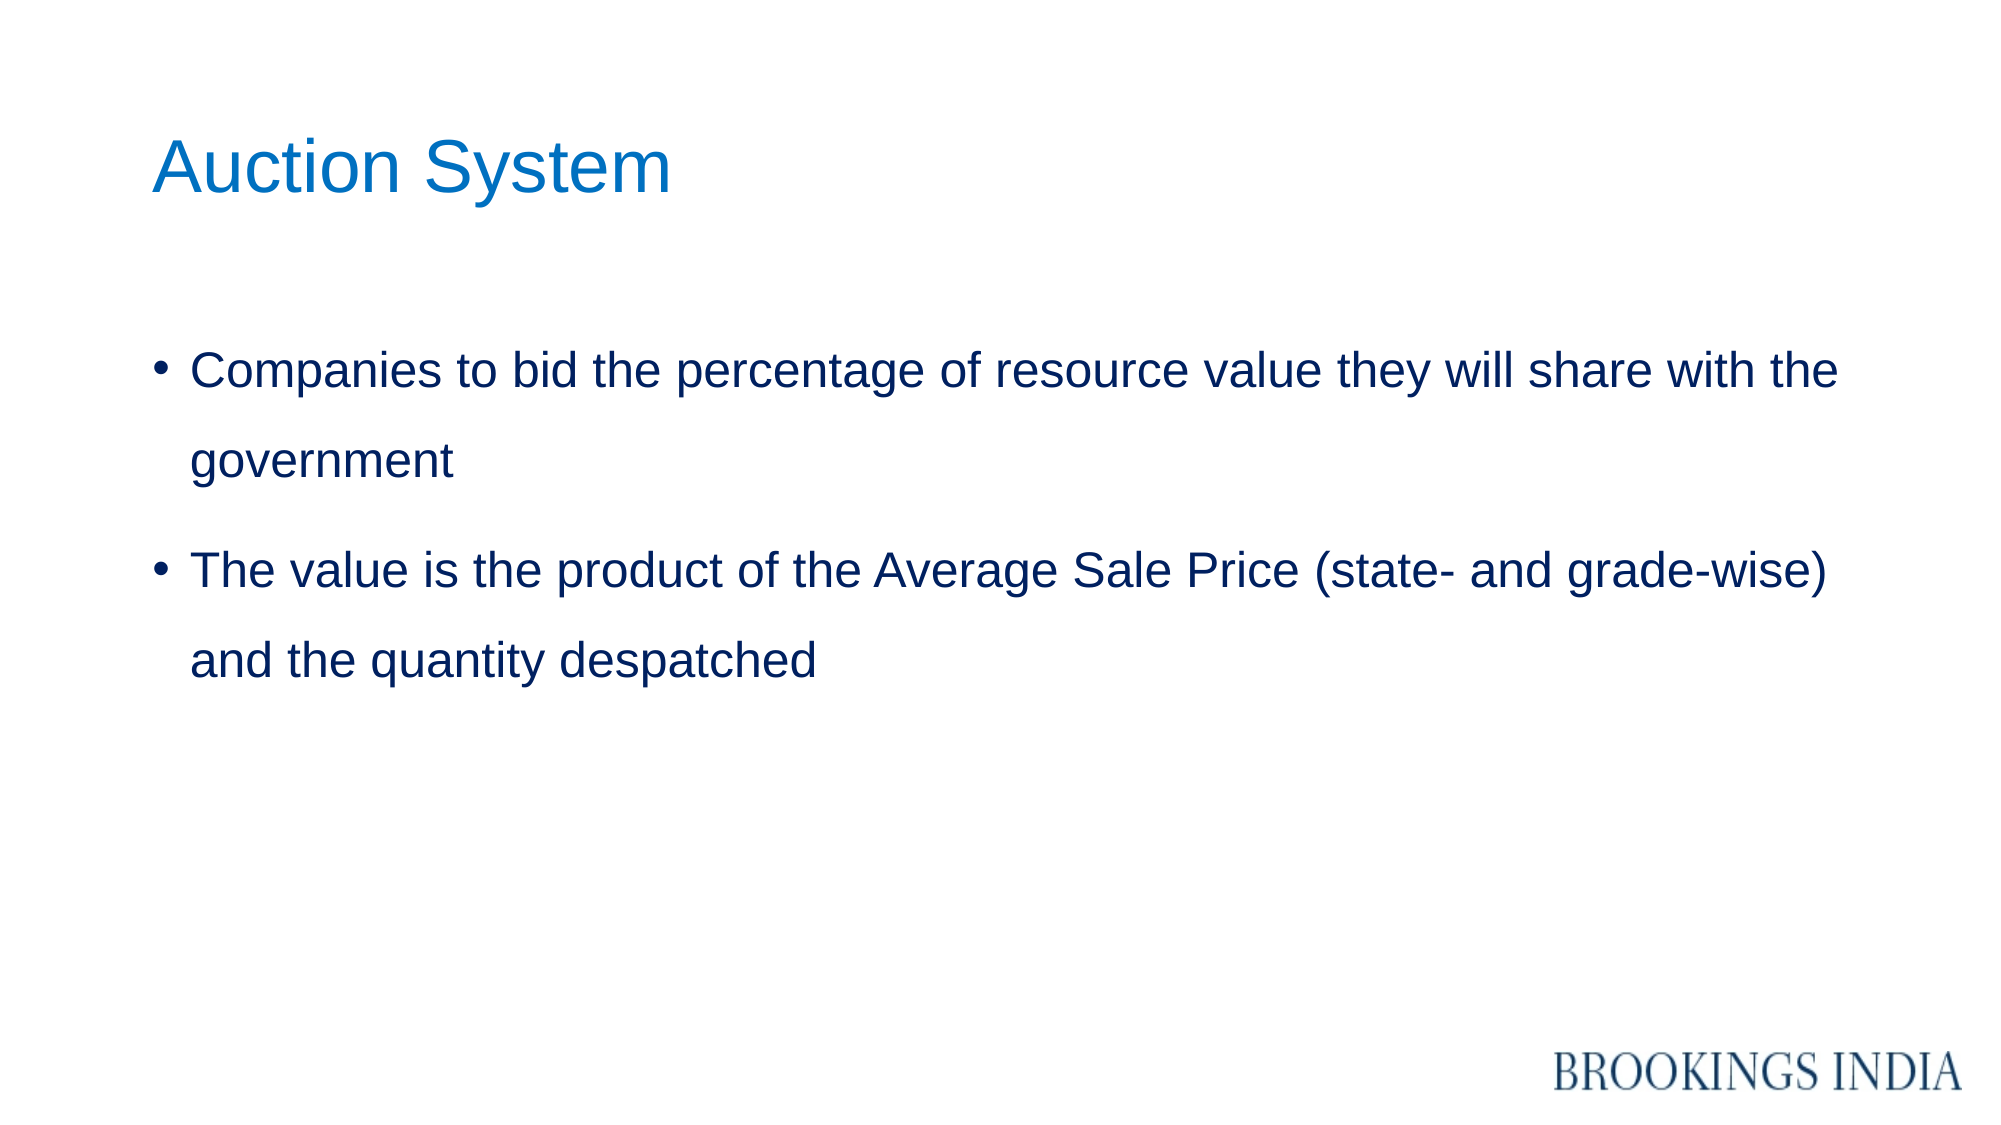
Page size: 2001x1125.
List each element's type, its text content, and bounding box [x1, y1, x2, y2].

picture [1553, 1051, 1962, 1092]
title Auction System [137, 59, 1863, 278]
list Companies to bid the percentage of resource value they will share with the government The value is the product of the Average Sale Price (state- and grade-wise) and the quantity despatched [137, 299, 1863, 1014]
